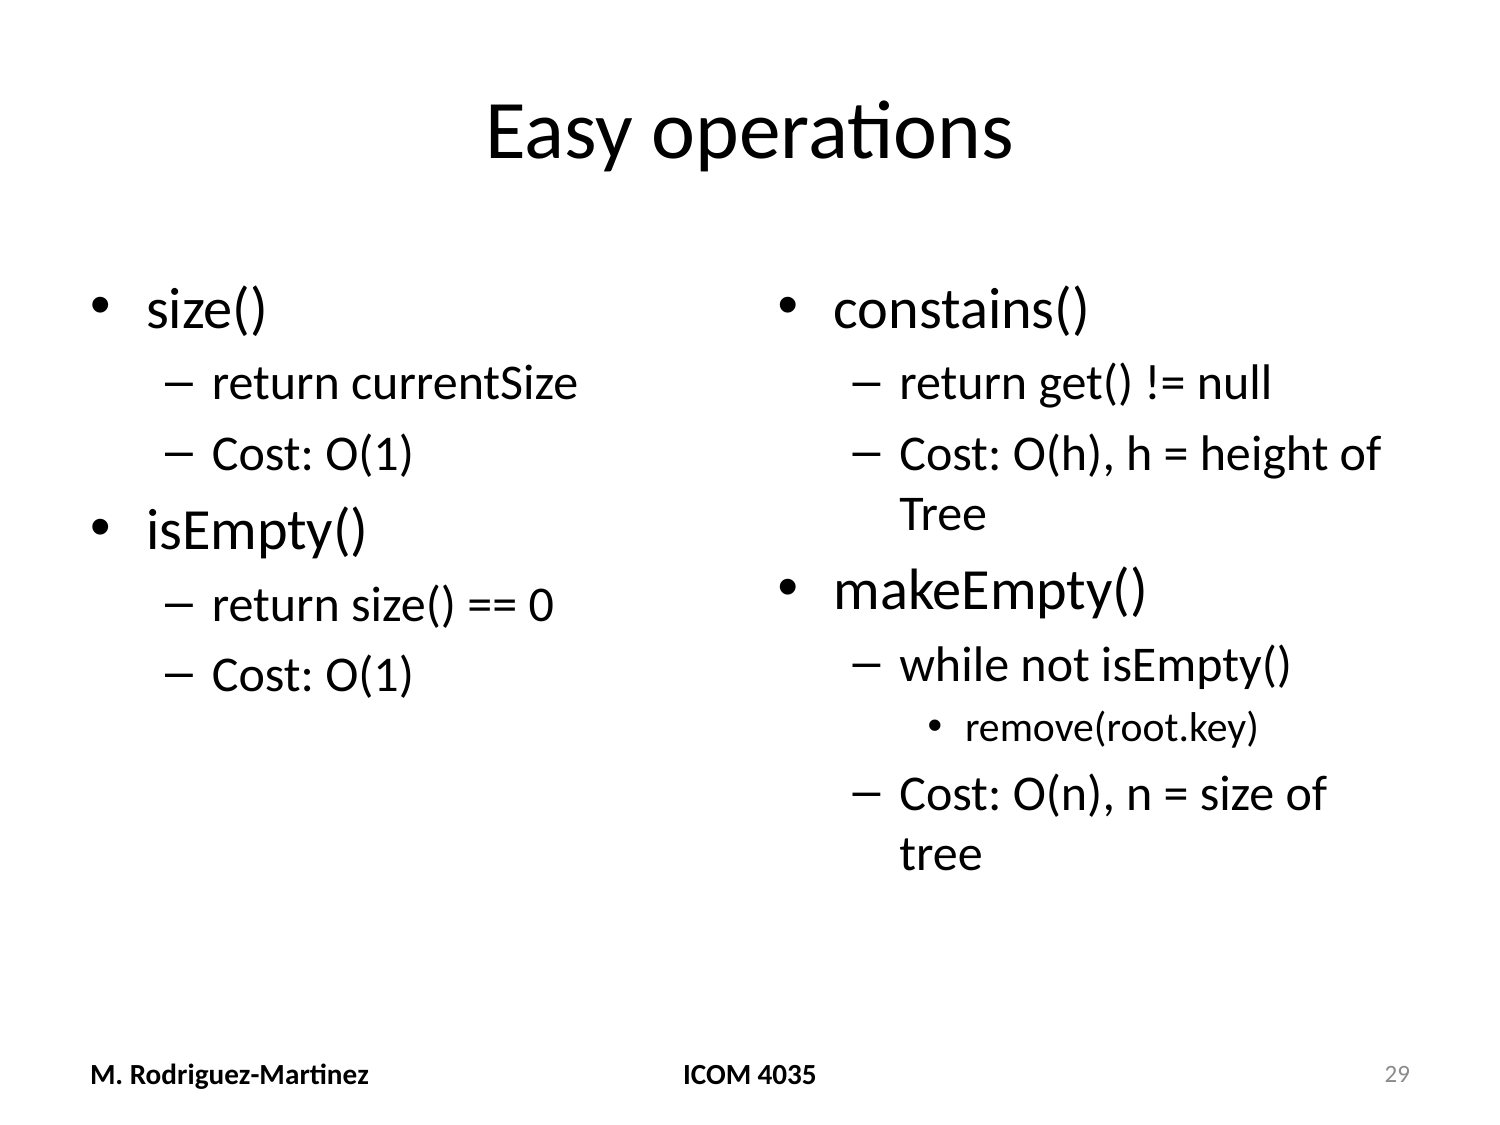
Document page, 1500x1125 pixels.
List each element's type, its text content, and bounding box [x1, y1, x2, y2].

slide_number 29 [1074, 1042, 1425, 1103]
slide_number M. Rodriguez-Martinez [75, 1042, 425, 1103]
title Easy operations [75, 45, 1425, 206]
list size() return currentSize Cost: O(1) isEmpty() return size() == 0 Cost: O(1) [75, 262, 738, 1005]
footer ICOM 4035 [512, 1042, 988, 1103]
list constains() return get() != null Cost: O(h), h = height of Tree makeEmpty() while not isEmpty() remove(root.key) Cost: O(n), n = size of tree [762, 262, 1425, 1005]
